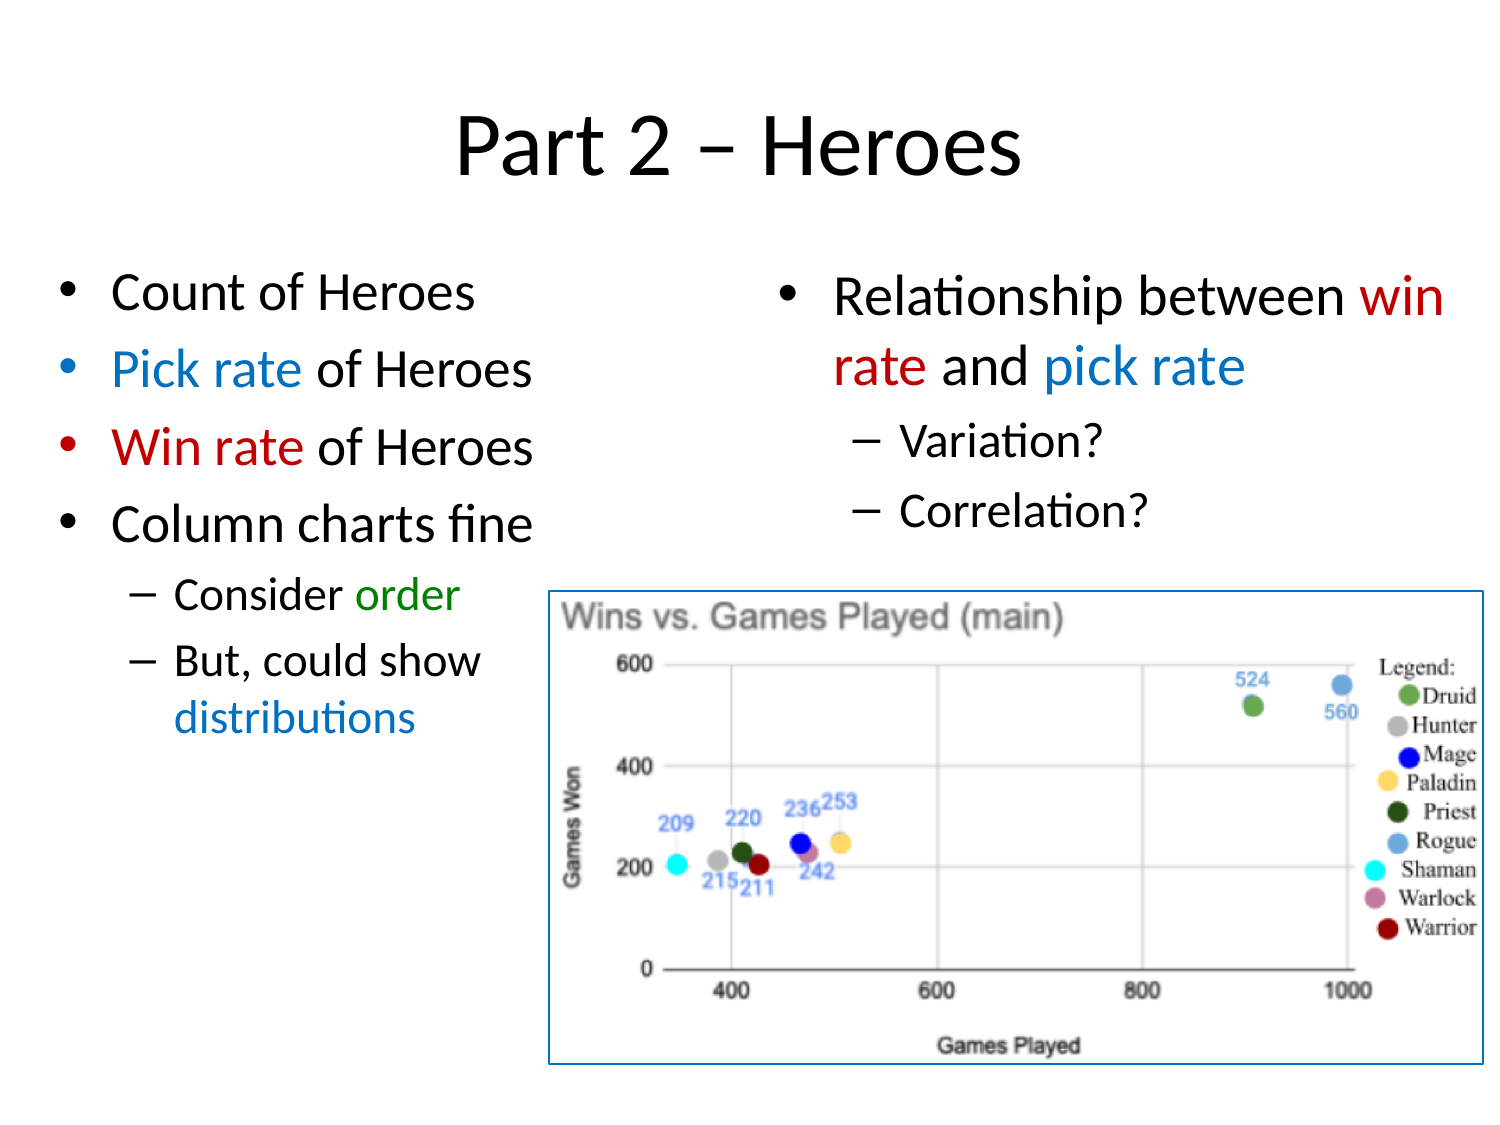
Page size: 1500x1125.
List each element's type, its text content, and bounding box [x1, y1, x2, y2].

list Relationship between win rate and pick rate Variation? Correlation? [762, 249, 1466, 590]
title Part 2 – Heroes [75, 45, 1425, 233]
list Count of Heroes Pick rate of Heroes Win rate of Heroes Column charts fine Consider order But, could show distributions [43, 247, 747, 752]
picture [549, 591, 1482, 1064]
